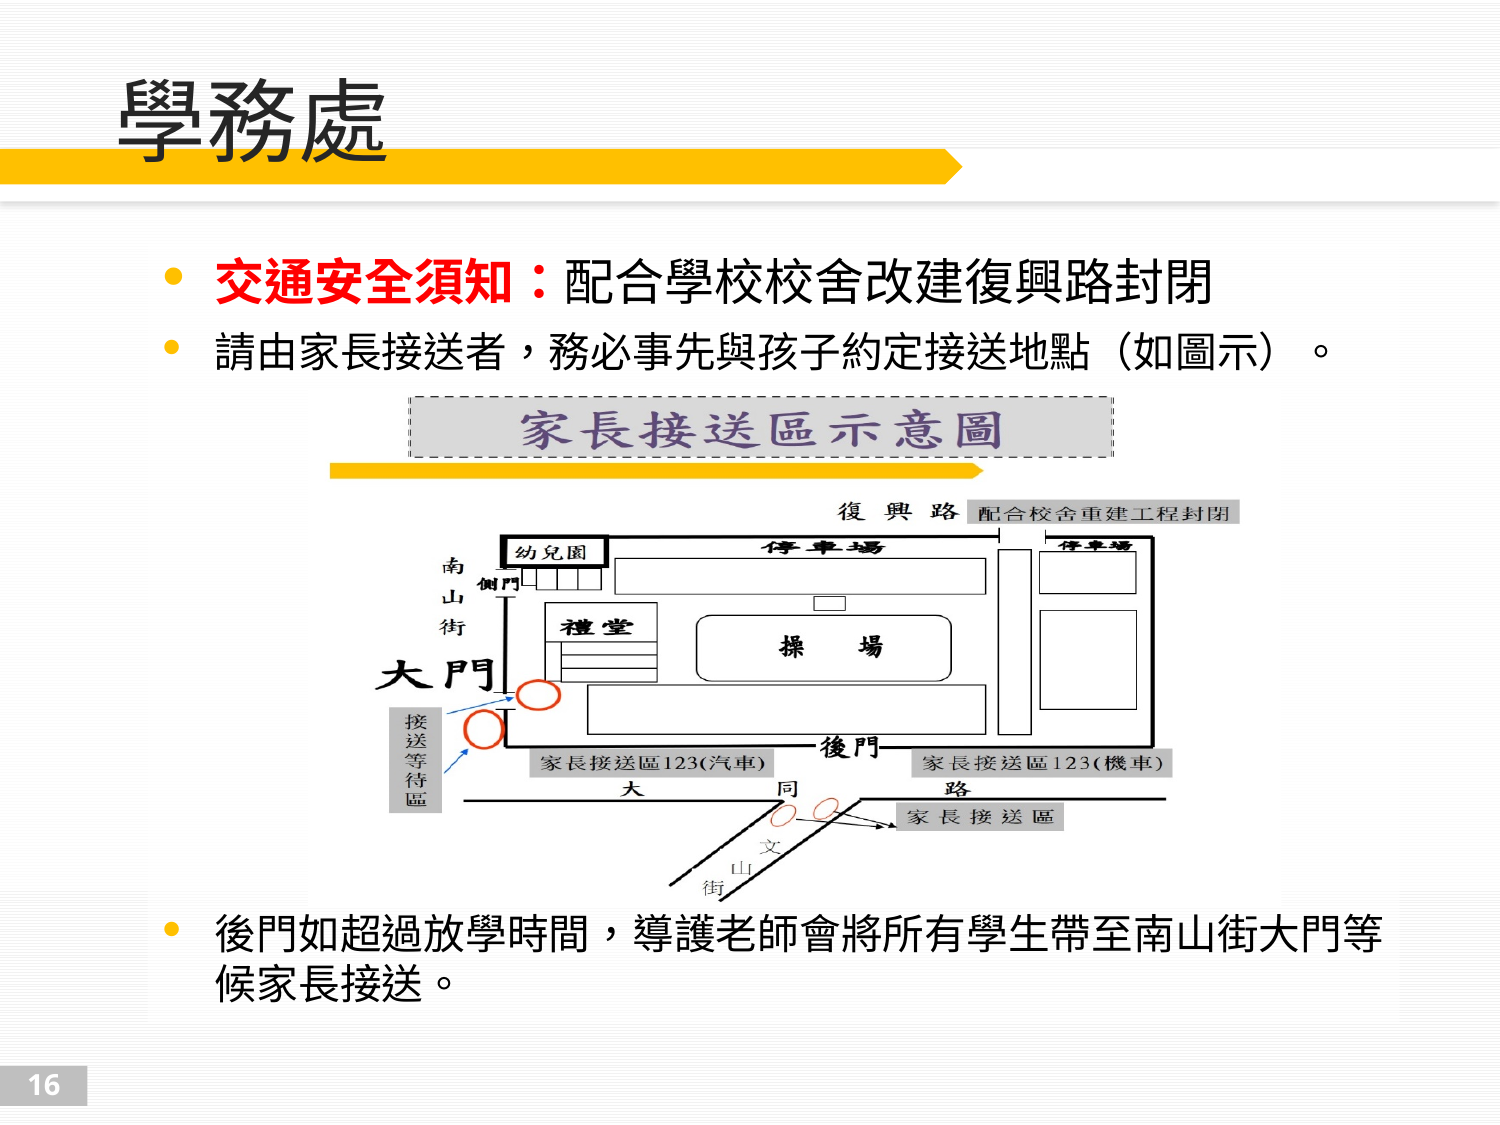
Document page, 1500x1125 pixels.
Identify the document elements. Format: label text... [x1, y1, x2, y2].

list 交通安全須知：配合學校校舍改建復興路封閉 請由家長接送者，務必事先與孩子約定接送地點（如圖示）。 後門如超過放學時間，導護老師會將所有學生帶至南山街大門等候家長接送。 [147, 243, 1400, 1024]
slide_number 16 [0, 1065, 88, 1106]
title 學務處 [99, 37, 1438, 200]
picture [307, 388, 1282, 906]
text_box [0, 147, 99, 186]
